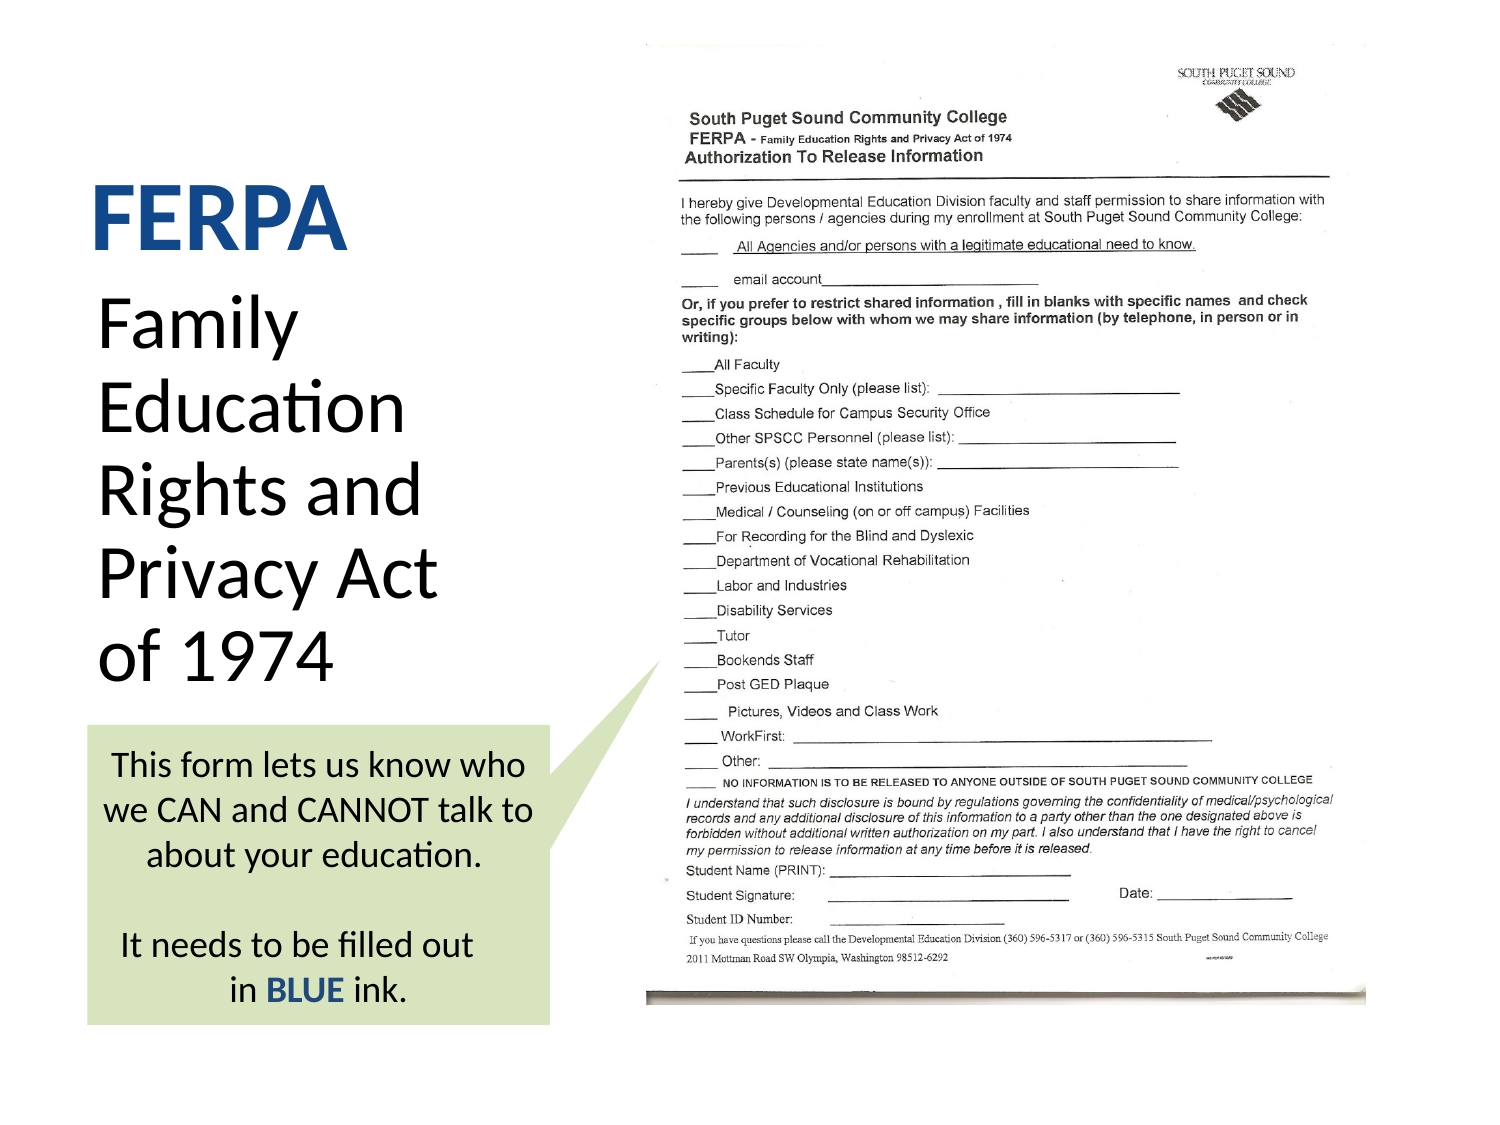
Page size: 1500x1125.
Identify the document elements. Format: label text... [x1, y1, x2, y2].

text_box This form lets us know who we CAN and CANNOT talk to about your education. It needs to be filled out in BLUE ink. [85, 677, 641, 1028]
list Family Education Rights and Privacy Act of 1974 [75, 275, 528, 707]
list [646, 44, 1366, 1006]
title FERPA [75, 87, 500, 275]
